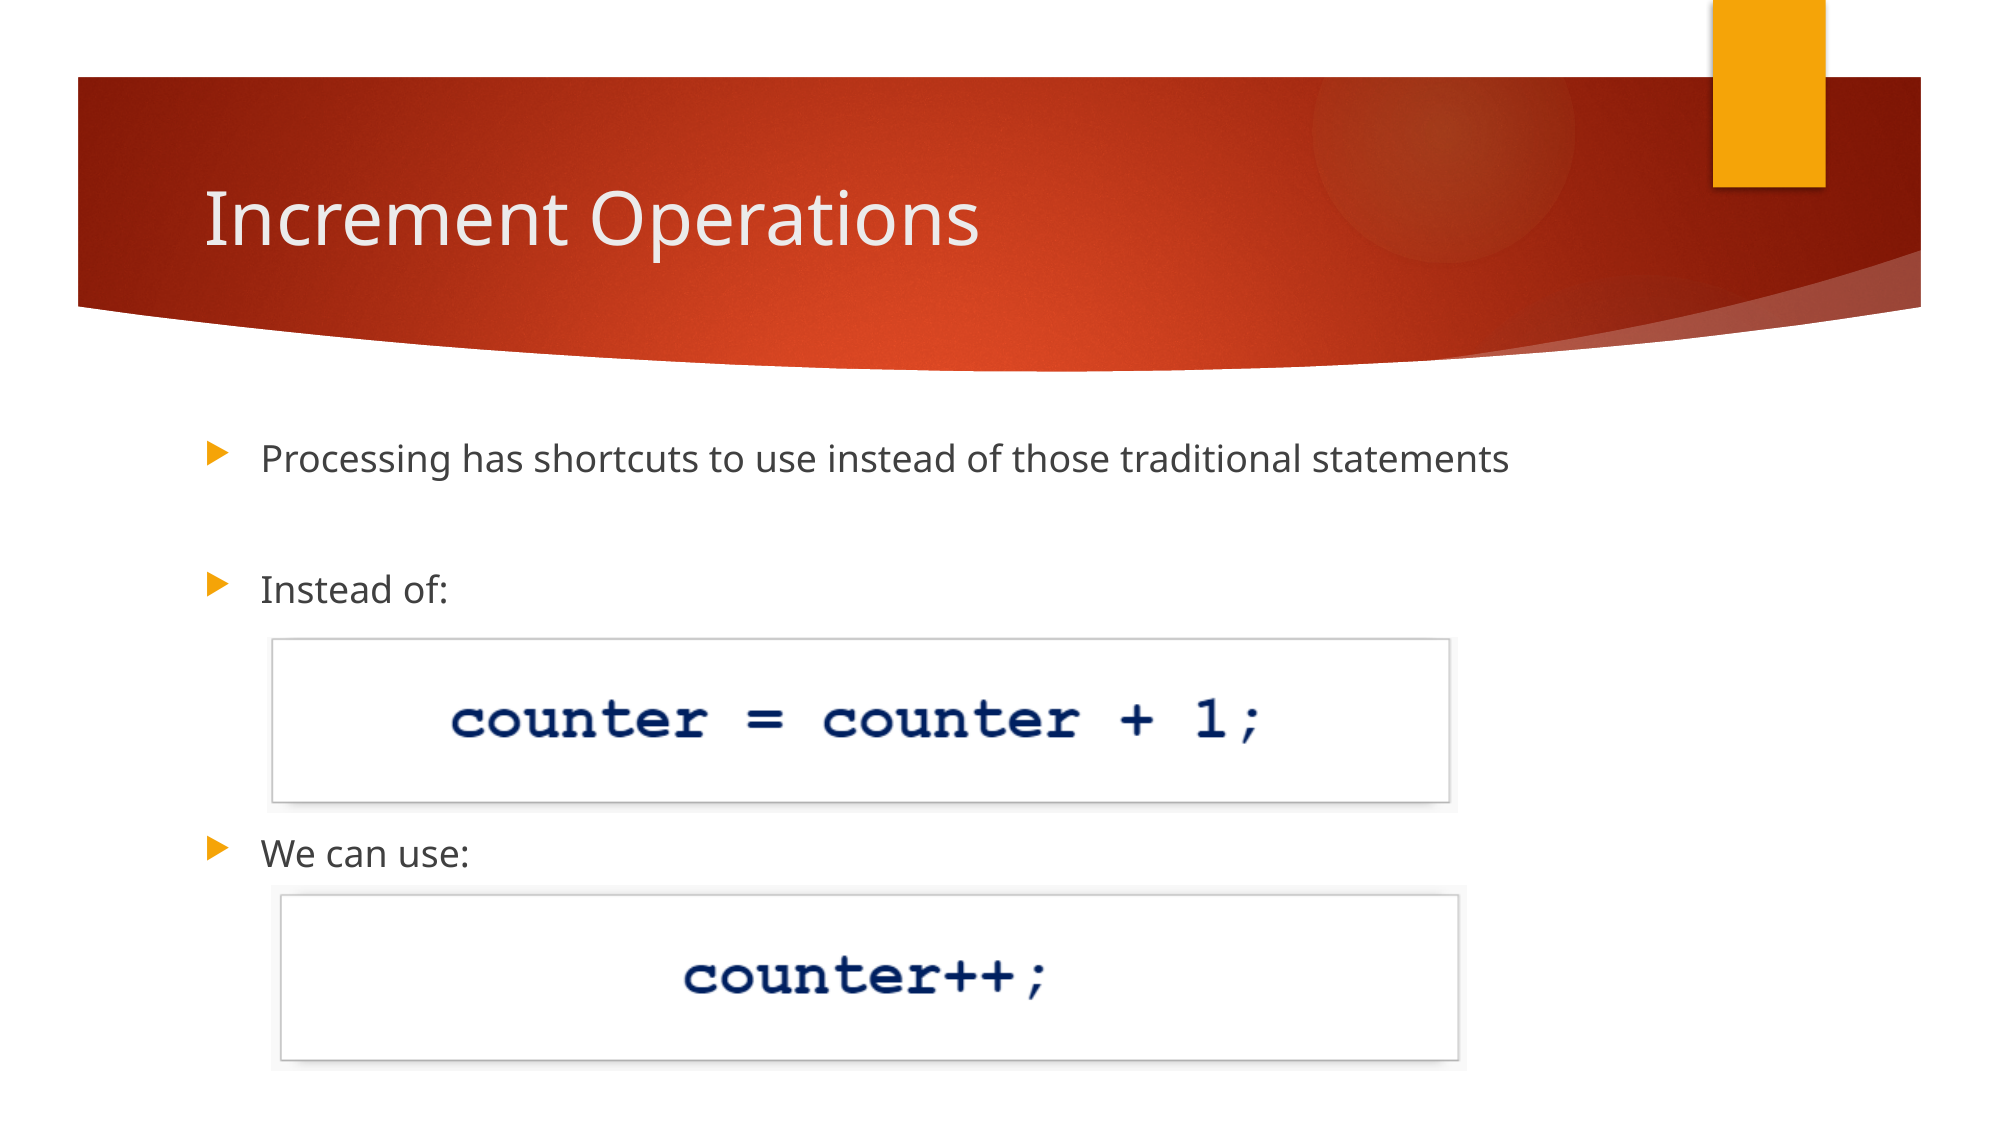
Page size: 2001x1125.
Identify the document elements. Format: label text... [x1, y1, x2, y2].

picture [266, 637, 1458, 813]
list Processing has shortcuts to use instead of those traditional statements Instead of: We can use: [189, 427, 1627, 988]
title Increment Operations [189, 155, 1627, 275]
picture [270, 885, 1467, 1071]
